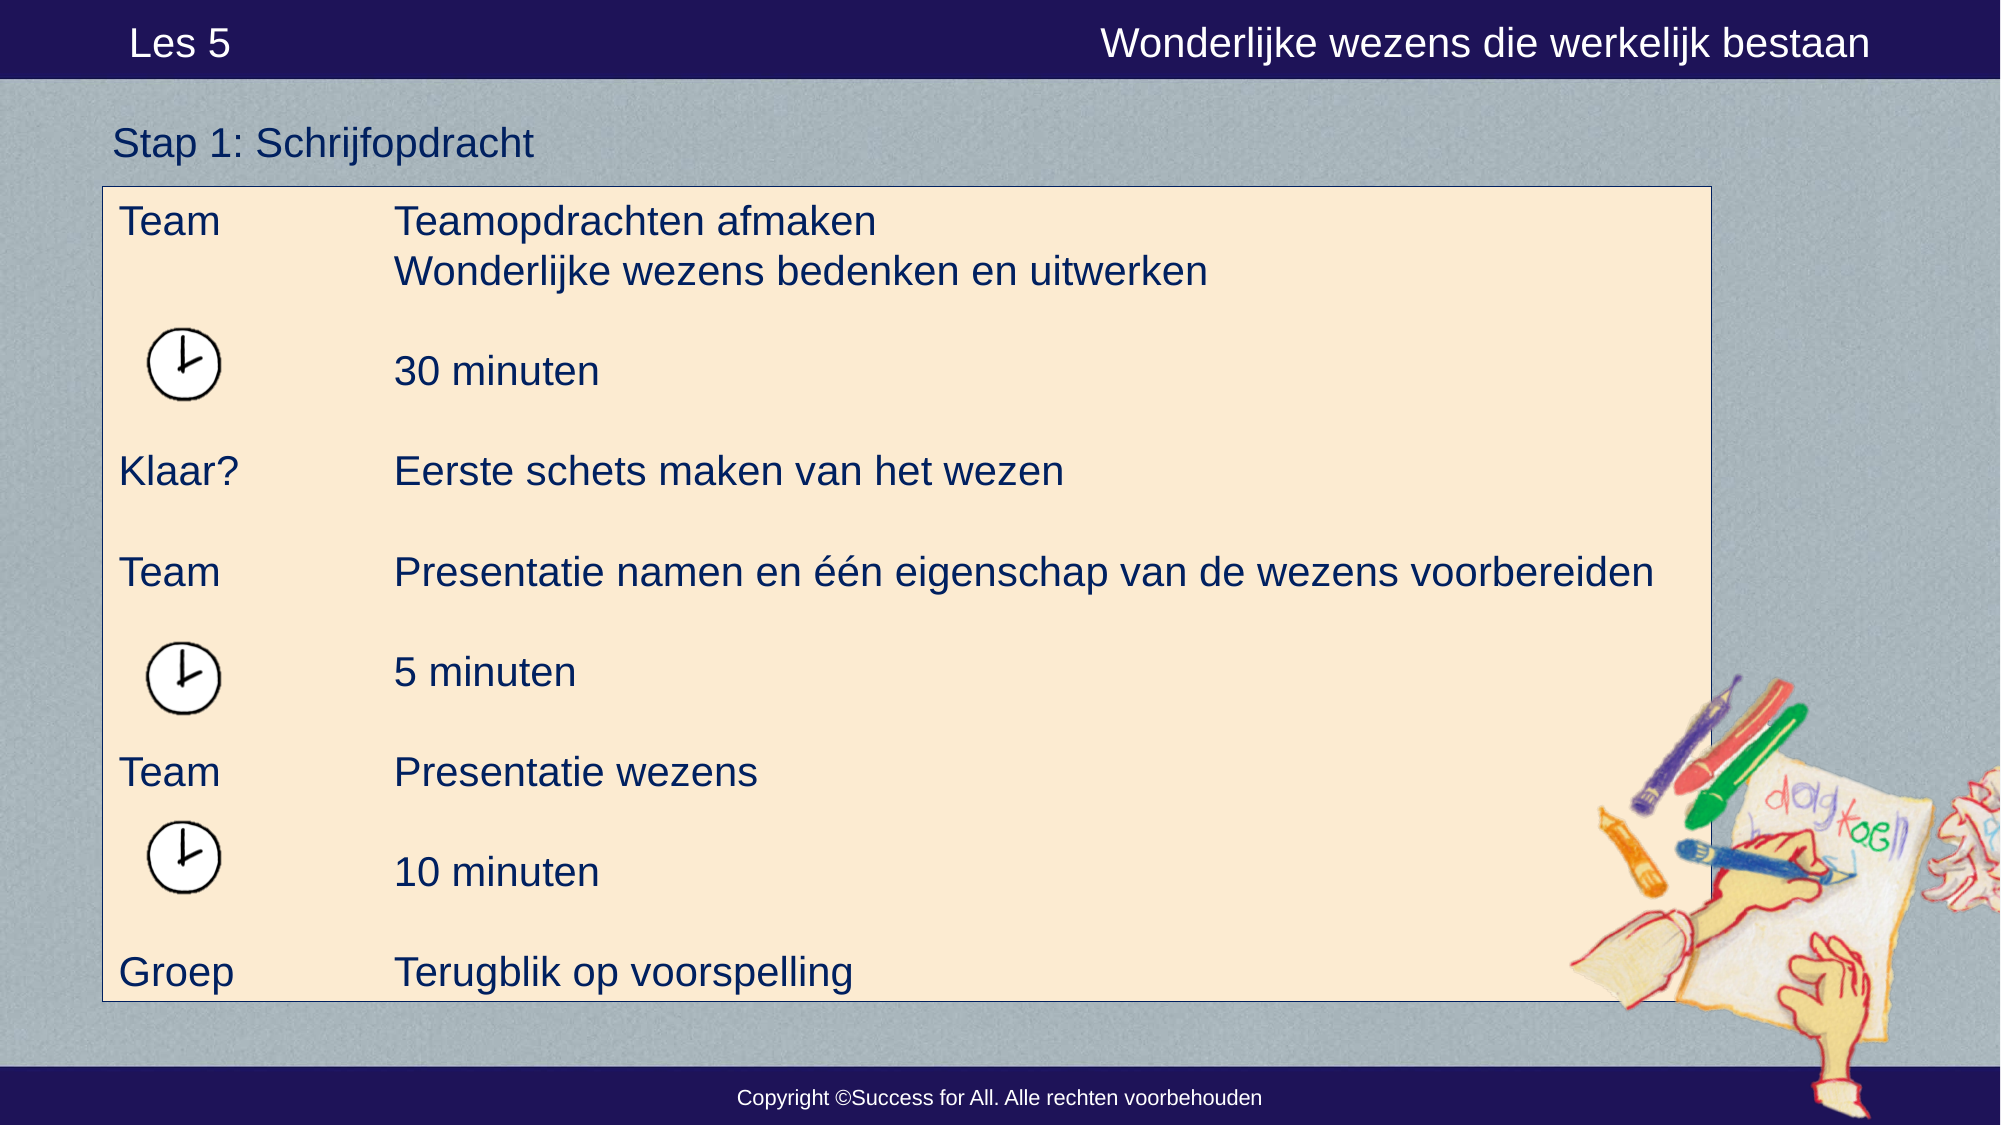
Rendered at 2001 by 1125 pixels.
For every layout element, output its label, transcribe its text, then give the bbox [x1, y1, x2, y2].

text_box Wonderlijke wezens die werkelijk bestaan [999, 8, 1886, 73]
text_box Les 5 [114, 8, 354, 73]
picture [0, 0, 2001, 1125]
text_box Copyright ©Success for All. Alle rechten voorbehouden [0, 1076, 1820, 1125]
text_box Team Teamopdrachten afmaken Wonderlijke wezens bedenken en uitwerken 30 minuten Klaar? Eerste schets maken van het wezen Team Presentatie namen en één eigenschap van de wezens voorbereiden 5 minuten Team Presentatie wezens 10 minuten Groep Terugblik op voorspelling [102, 186, 1713, 1002]
text_box Stap 1: Schrijfopdracht [97, 108, 890, 174]
